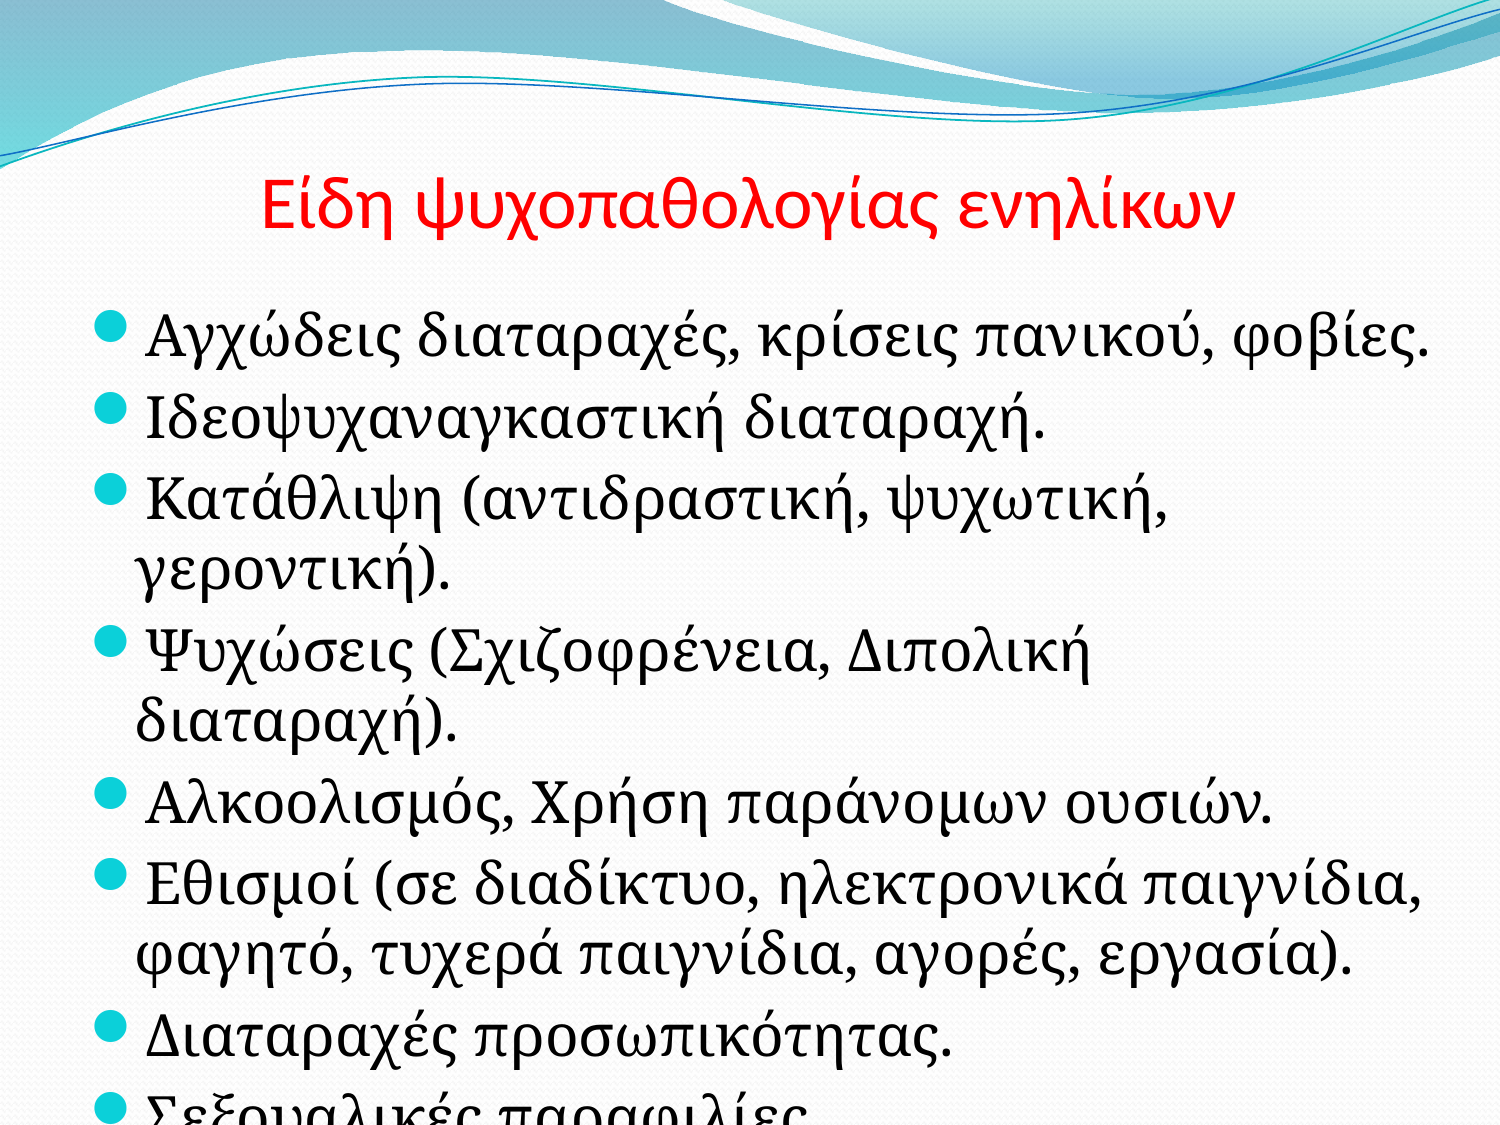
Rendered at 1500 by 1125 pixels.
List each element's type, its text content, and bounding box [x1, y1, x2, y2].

title Είδη ψυχοπαθολογίας ενηλίκων [75, 115, 1424, 244]
list Αγχώδεις διαταραχές, κρίσεις πανικού, φοβίες. Ιδεοψυχαναγκαστική διαταραχή. Κατάθλιψη (αντιδραστική, ψυχωτική, γεροντική). Ψυχώσεις (Σχιζοφρένεια, Διπολική διαταραχή). Αλκοολισμός, Χρήση παράνομων ουσιών. Εθισμοί (σε διαδίκτυο, ηλεκτρονικά παιγνίδια, φαγητό, τυχερά παιγνίδια, αγορές, εργασία). Διαταραχές προσωπικότητας. Σεξουαλικές παραφιλίες. [75, 290, 1447, 1094]
